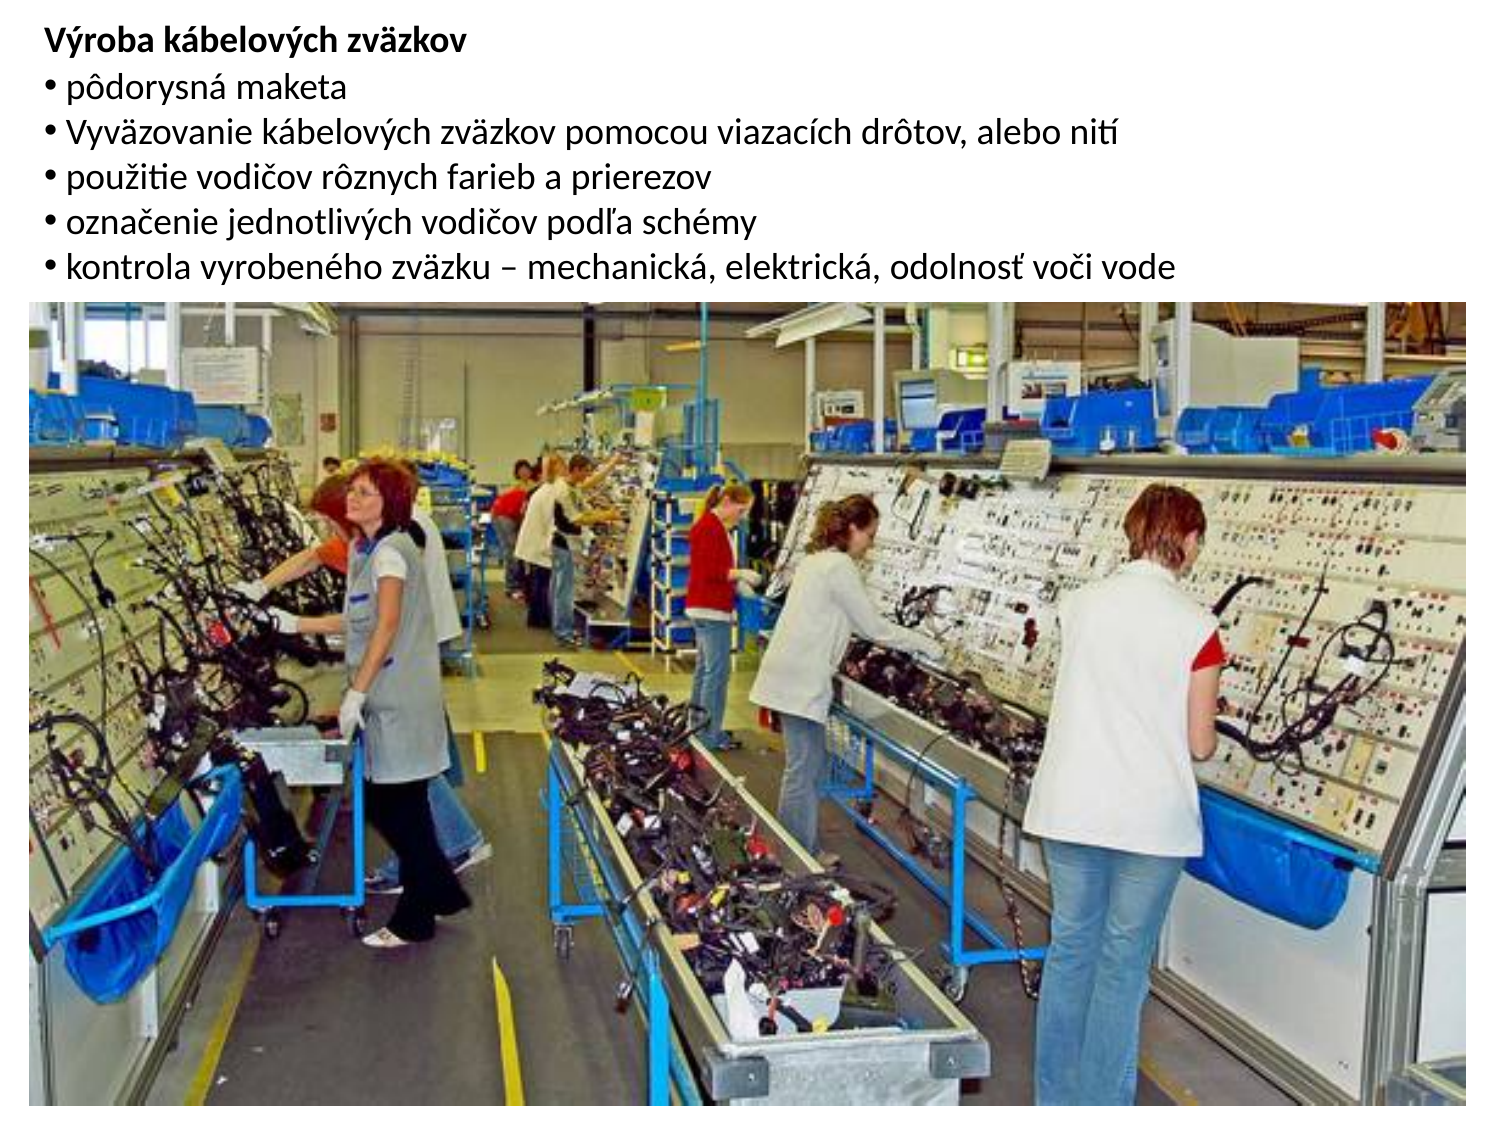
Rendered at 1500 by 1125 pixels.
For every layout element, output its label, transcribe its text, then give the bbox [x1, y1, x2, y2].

text_box pôdorysná maketa Vyväzovanie kábelových zväzkov pomocou viazacích drôtov, alebo nití použitie vodičov rôznych farieb a prierezov označenie jednotlivých vodičov podľa schémy kontrola vyrobeného zväzku – mechanická, elektrická, odolnosť voči vode [29, 54, 1412, 295]
text_box Výroba kábelových zväzkov [29, 7, 1447, 67]
picture [29, 302, 1466, 1107]
